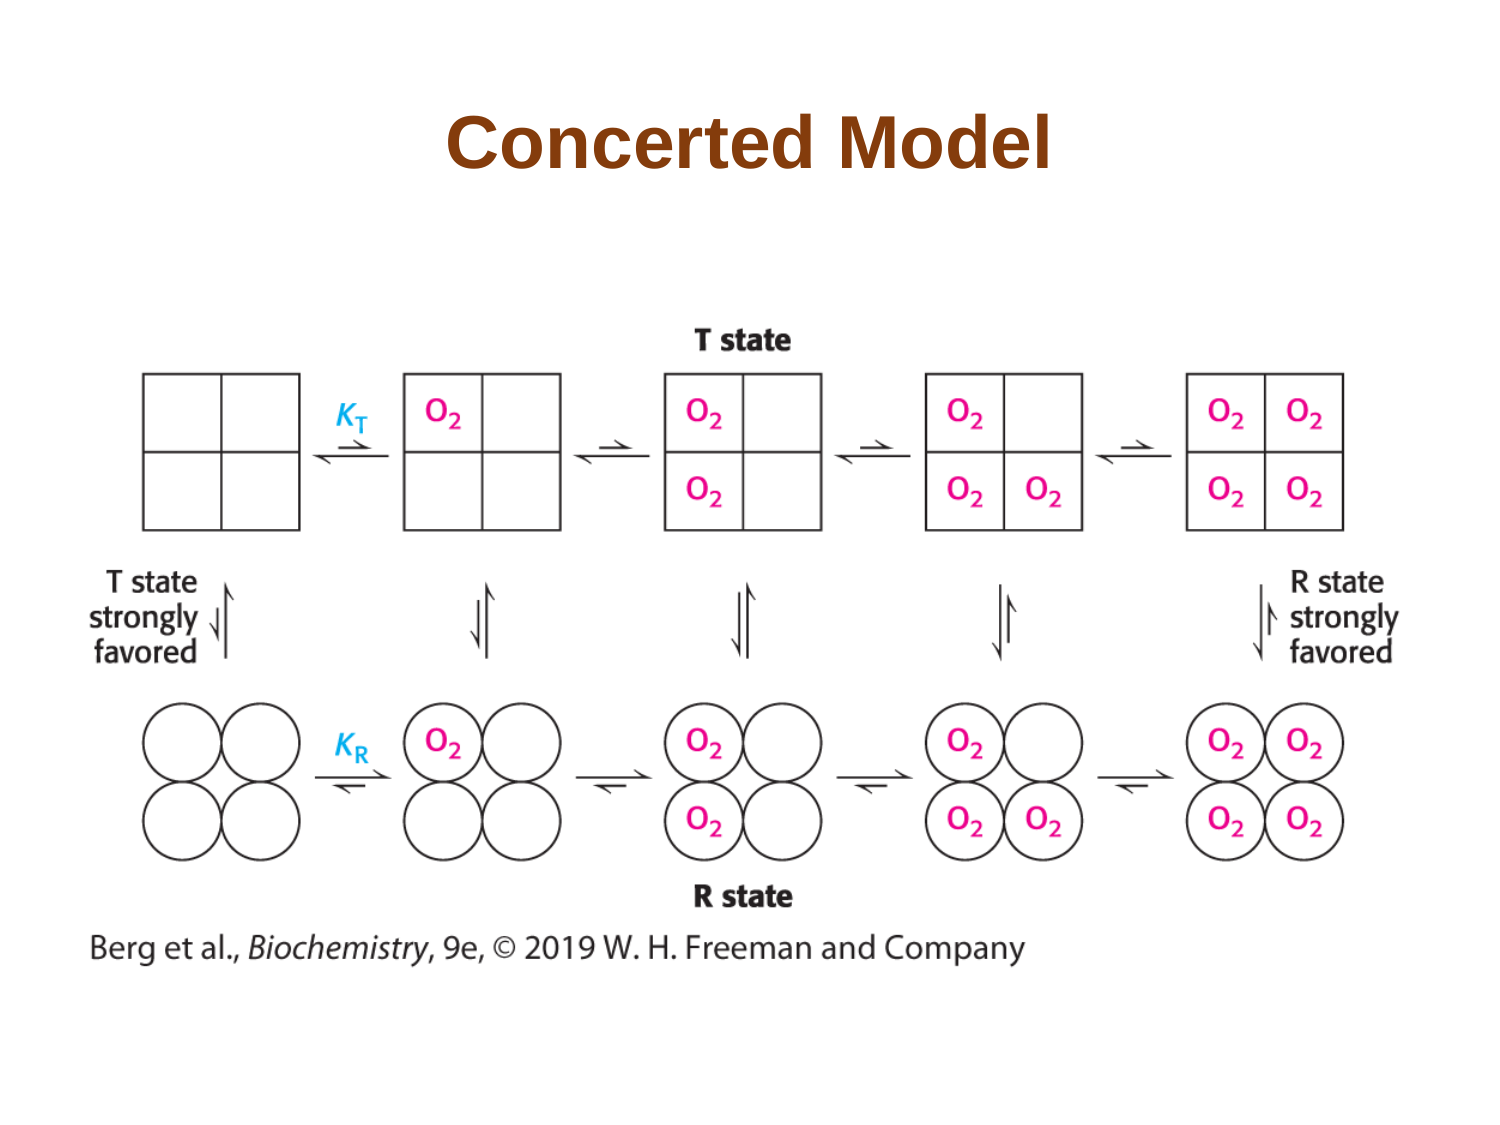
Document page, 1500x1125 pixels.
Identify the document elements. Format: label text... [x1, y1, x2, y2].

title Concerted Model [75, 45, 1425, 233]
picture [84, 324, 1404, 971]
